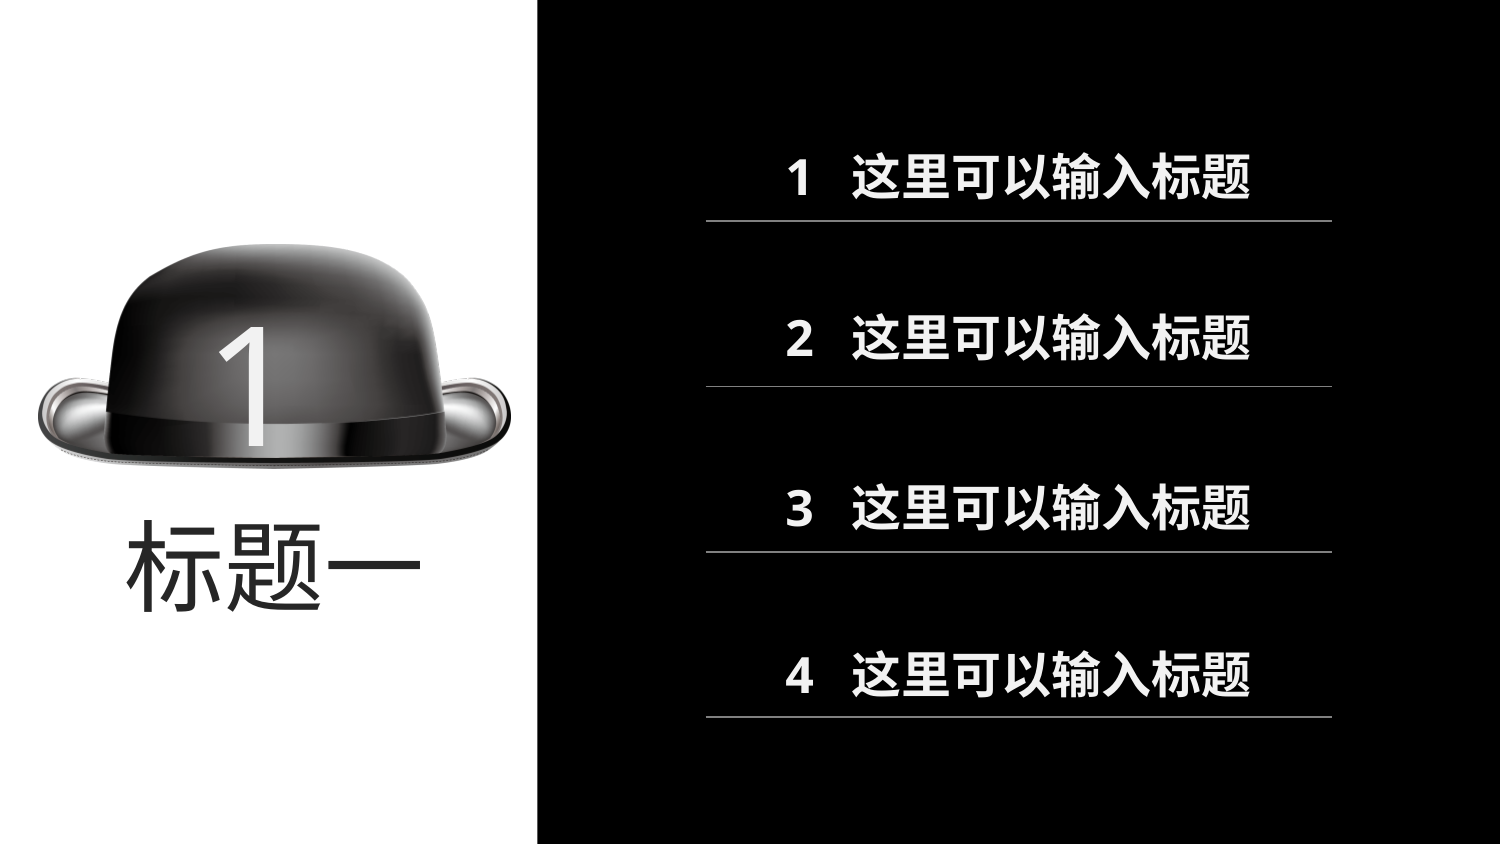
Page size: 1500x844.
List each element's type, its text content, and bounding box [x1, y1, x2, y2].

text_box 4 这里可以输入标题 [693, 635, 1344, 711]
text_box 2 这里可以输入标题 [693, 298, 1344, 374]
text_box [535, 0, 1500, 844]
picture [38, 244, 511, 470]
text_box 1 这里可以输入标题 [693, 138, 1344, 214]
text_box 1 标题一 [0, 232, 650, 632]
text_box 3 这里可以输入标题 [693, 469, 1344, 544]
